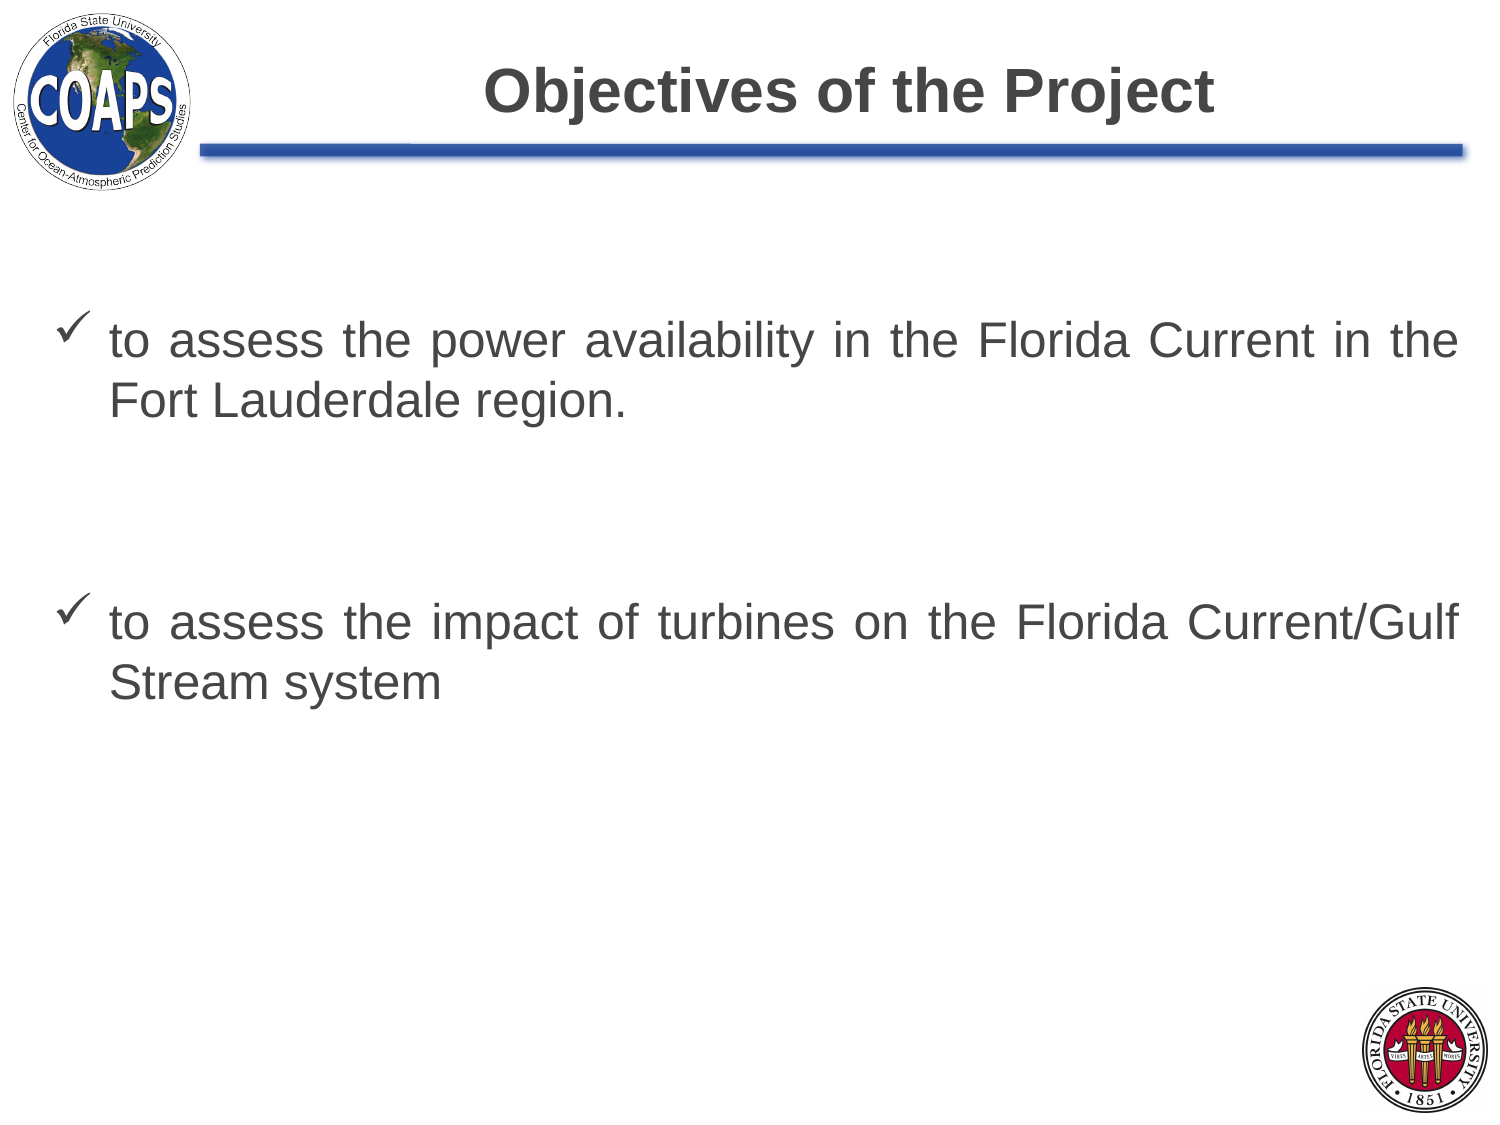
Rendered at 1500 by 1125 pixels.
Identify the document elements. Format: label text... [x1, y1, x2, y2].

title Objectives of the Project [212, 37, 1488, 138]
list to assess the power availability in the Florida Current in the Fort Lauderdale region. to assess the impact of turbines on the Florida Current/Gulf Stream system [37, 299, 1476, 951]
picture [12, 12, 191, 191]
picture [1362, 987, 1488, 1113]
